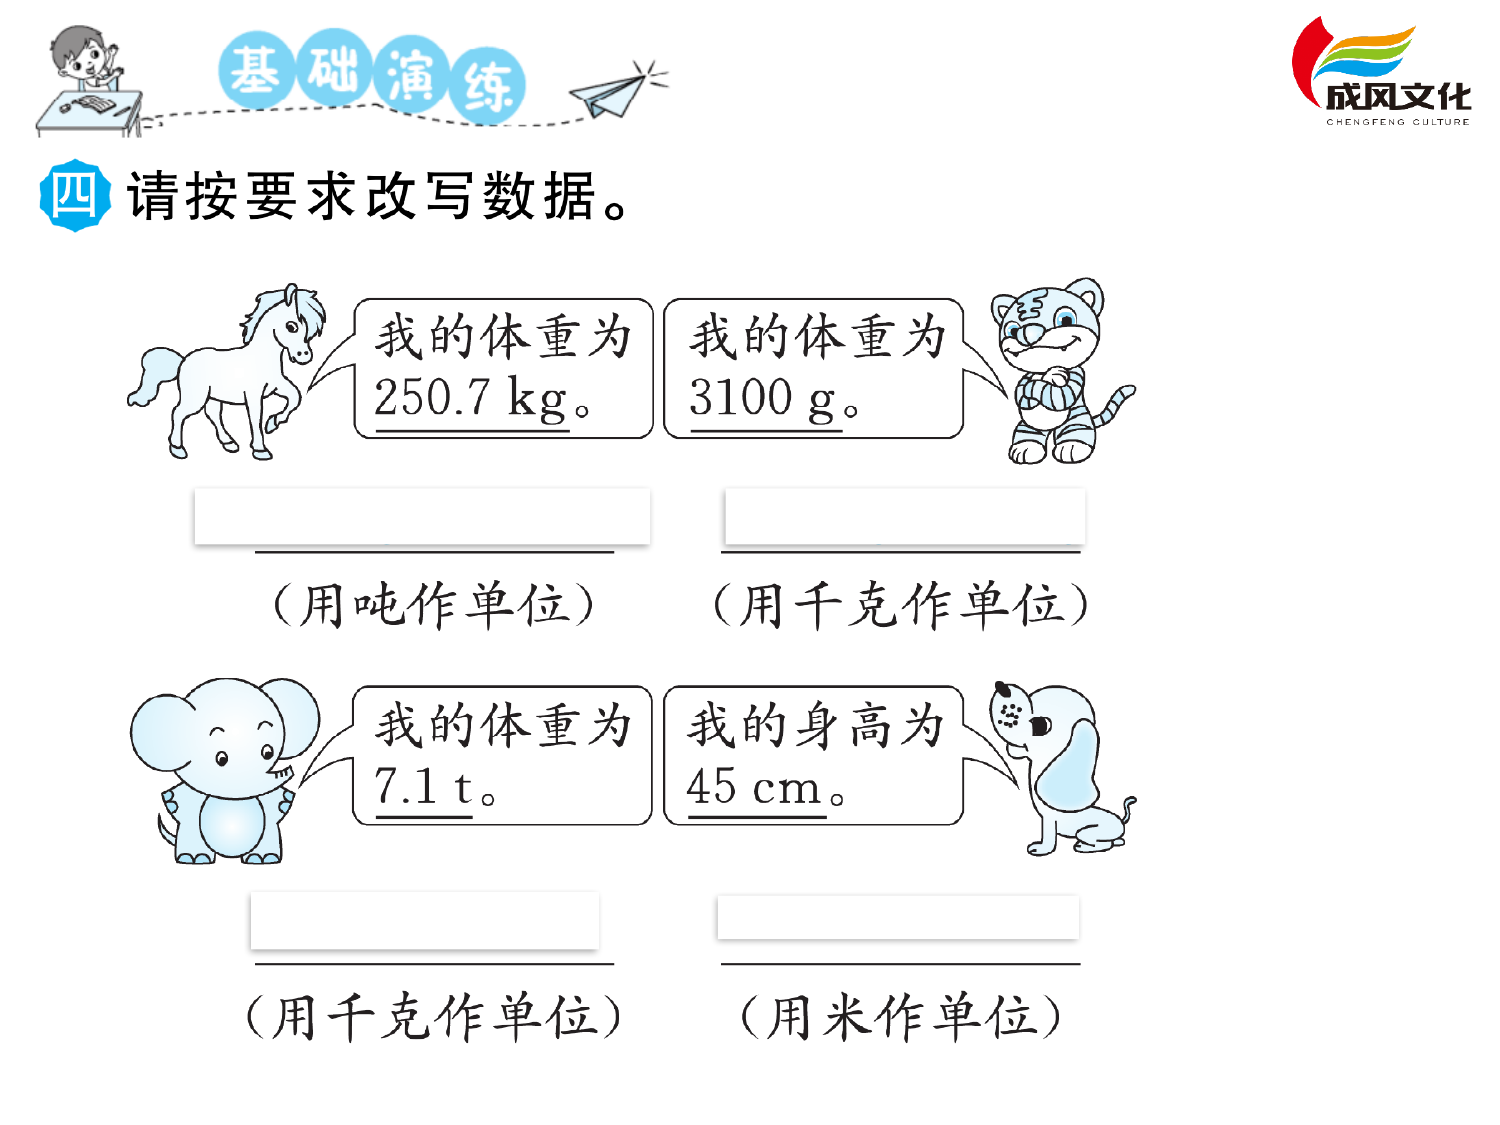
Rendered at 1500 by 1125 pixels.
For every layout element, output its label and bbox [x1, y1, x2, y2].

picture [1281, 0, 1489, 136]
picture [29, 10, 1193, 1083]
